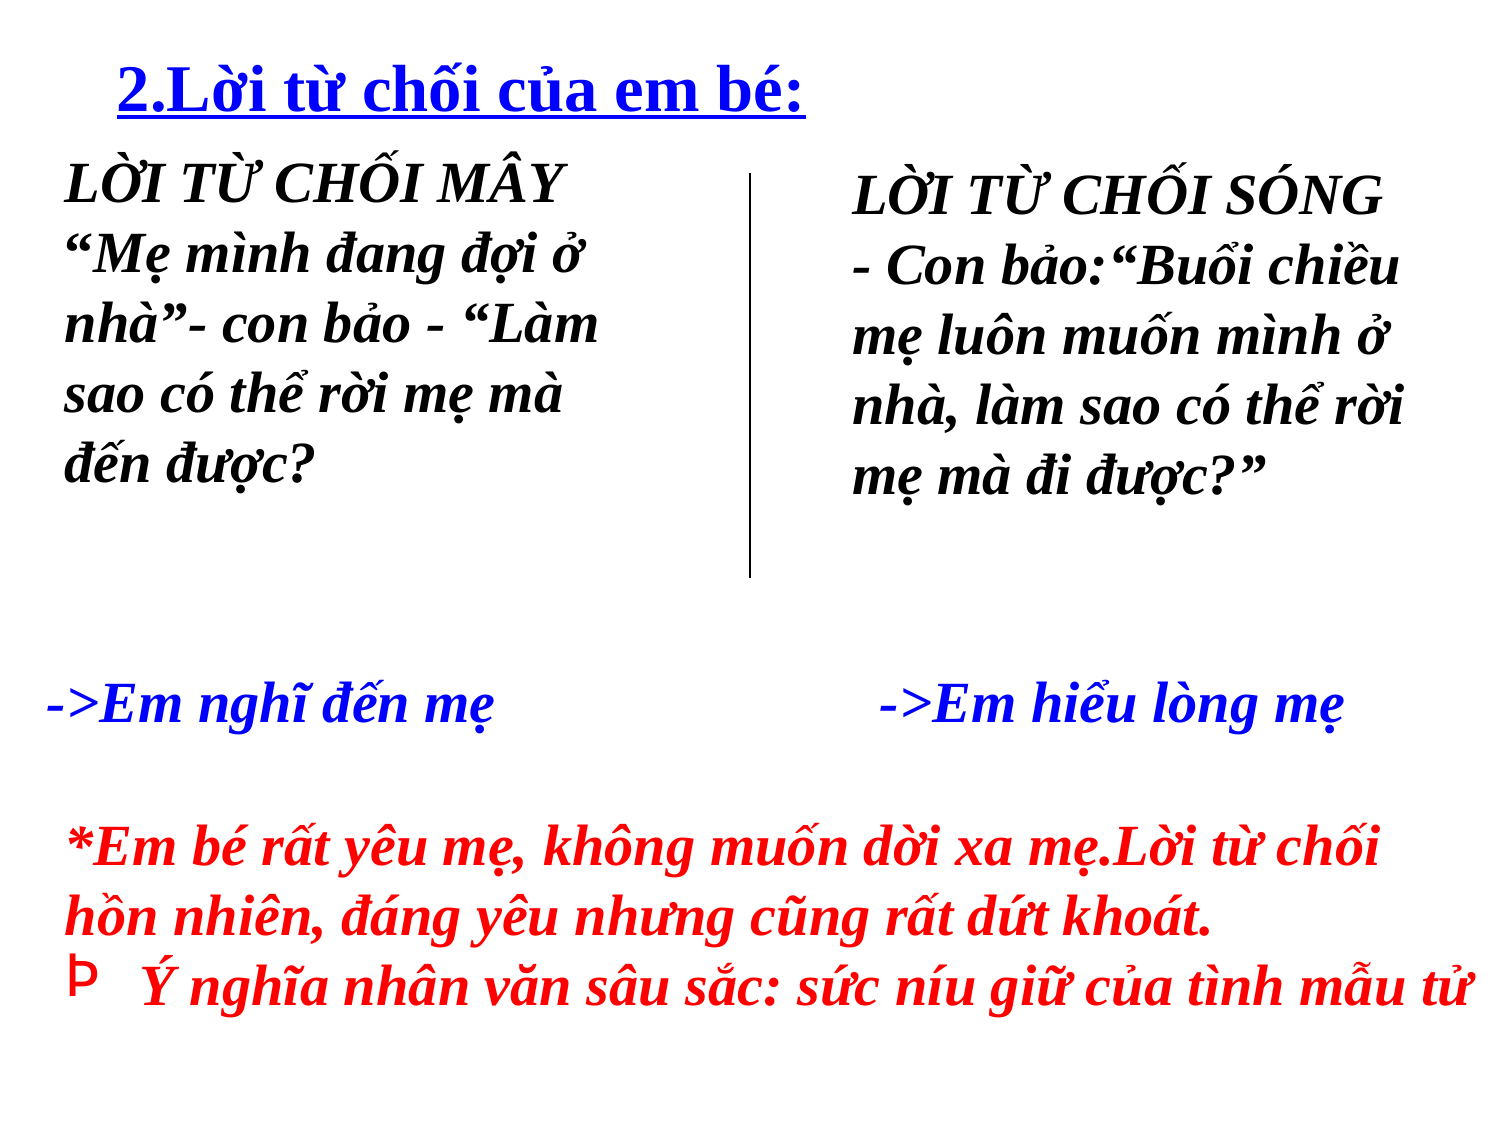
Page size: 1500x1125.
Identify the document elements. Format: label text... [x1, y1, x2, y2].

text_box ->Em hiểu lòng mẹ [865, 656, 1361, 742]
text_box *Em bé rất yêu mẹ, không muốn dời xa mẹ.Lời từ chối hồn nhiên, đáng yêu nhưng cũng rất dứt khoát. Ý nghĩa nhân văn sâu sắc: sức níu giữ của tình mẫu tử [50, 800, 1500, 1025]
text_box ->Em nghĩ đến mẹ [32, 656, 512, 742]
text_box LỜI TỪ CHỐI MÂY “Mẹ mình đang đợi ở nhà”- con bảo - “Làm sao có thể rời mẹ mà đến được? [49, 137, 638, 572]
text_box 2.Lời từ chối của em bé: [101, 37, 822, 213]
text_box LỜI TỪ CHỐI SÓNG - Con bảo:“Buổi chiều mẹ luôn muốn mình ở nhà, làm sao có thể rời mẹ mà đi được?” [837, 149, 1463, 514]
